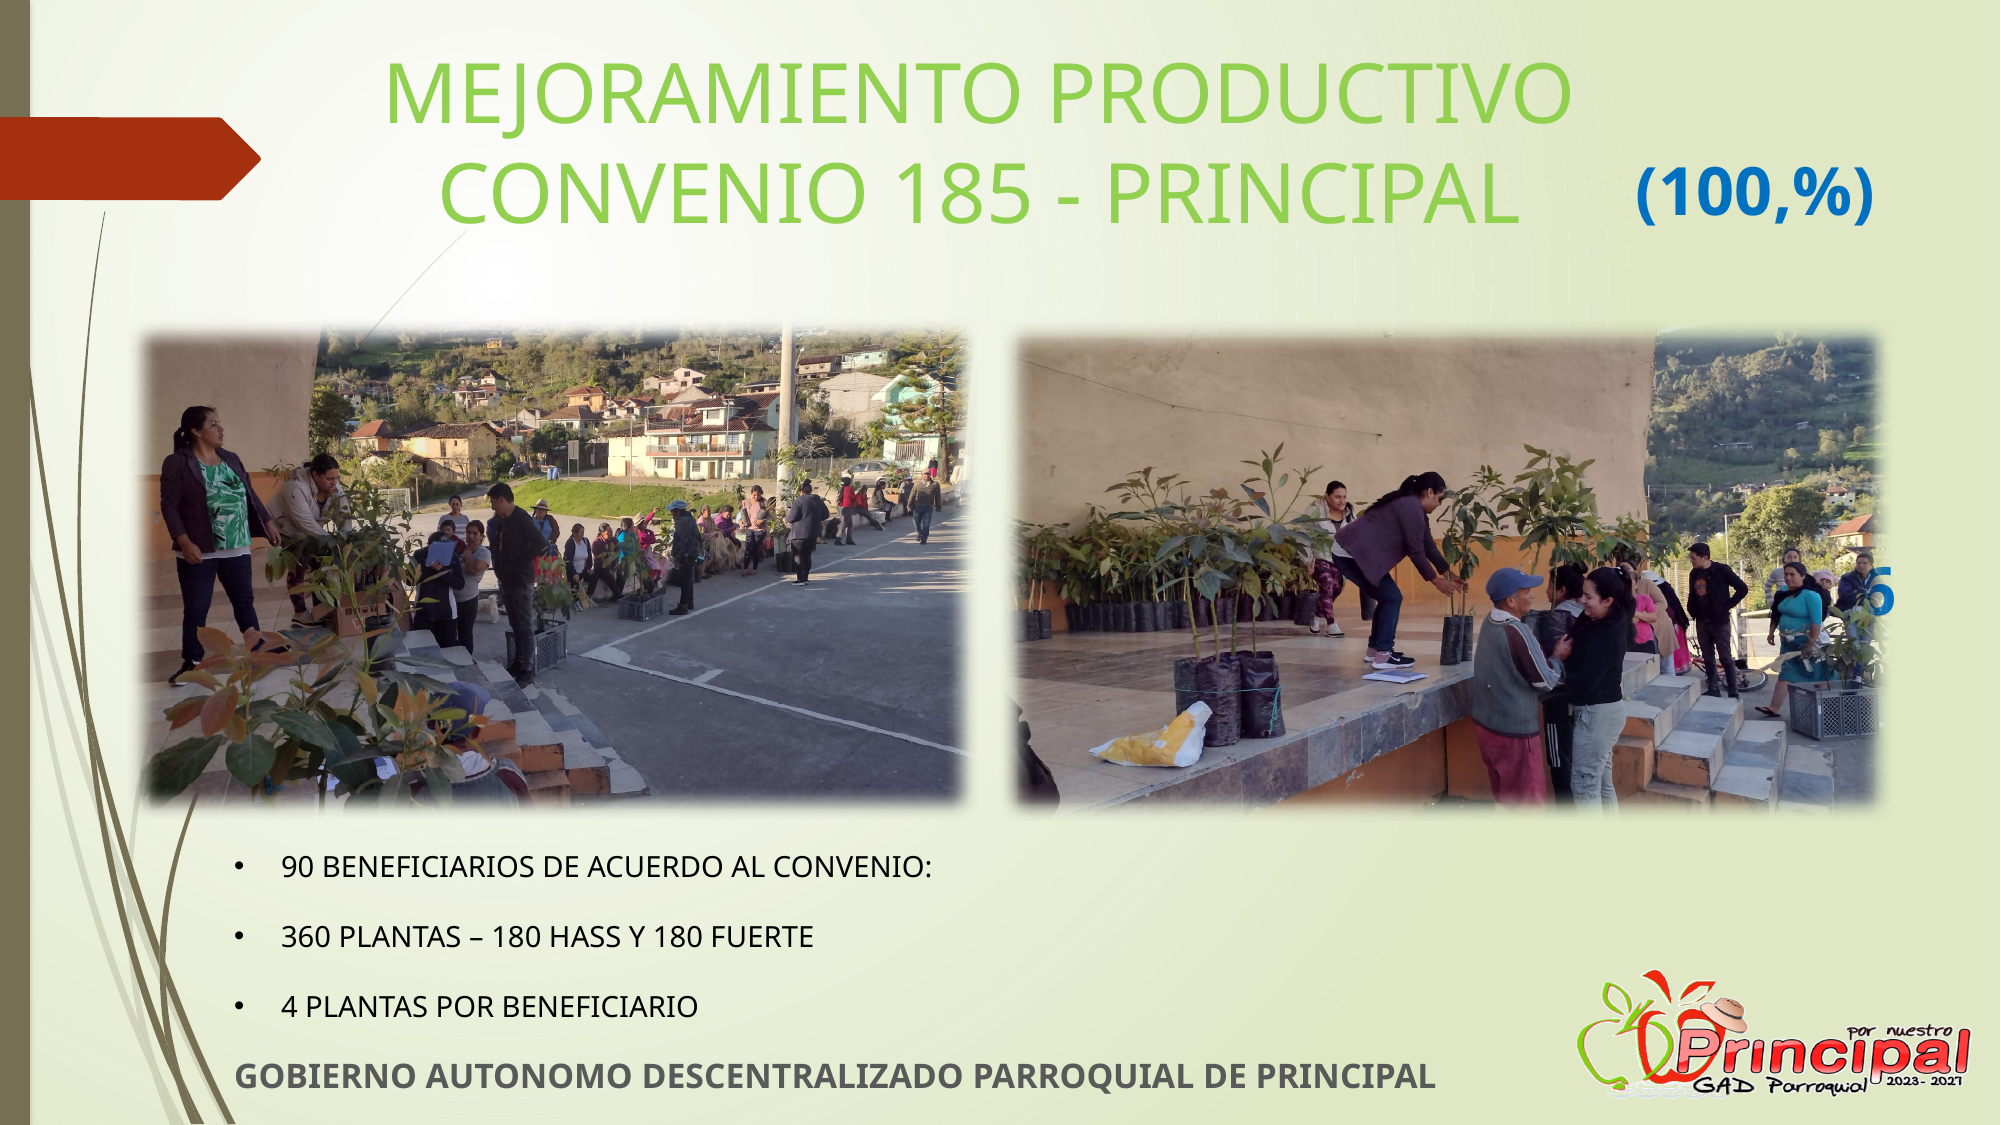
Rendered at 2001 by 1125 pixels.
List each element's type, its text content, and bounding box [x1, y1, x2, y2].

text_box (100,%) 8813.46 [1595, 141, 1951, 636]
picture [1563, 958, 1982, 1108]
text_box MEJORAMIENTO PRODUCTIVO CONVENIO 185 - PRINCIPAL [147, 32, 1812, 248]
picture [125, 317, 980, 821]
picture [999, 318, 1893, 822]
text_box GOBIERNO AUTONOMO DESCENTRALIZADO PARROQUIAL DE PRINCIPAL [219, 1047, 1529, 1125]
text_box 90 BENEFICIARIOS DE ACUERDO AL CONVENIO: 360 PLANTAS – 180 HASS Y 180 FUERTE 4 PLANTAS POR BENEFICIARIO [219, 800, 1194, 1047]
